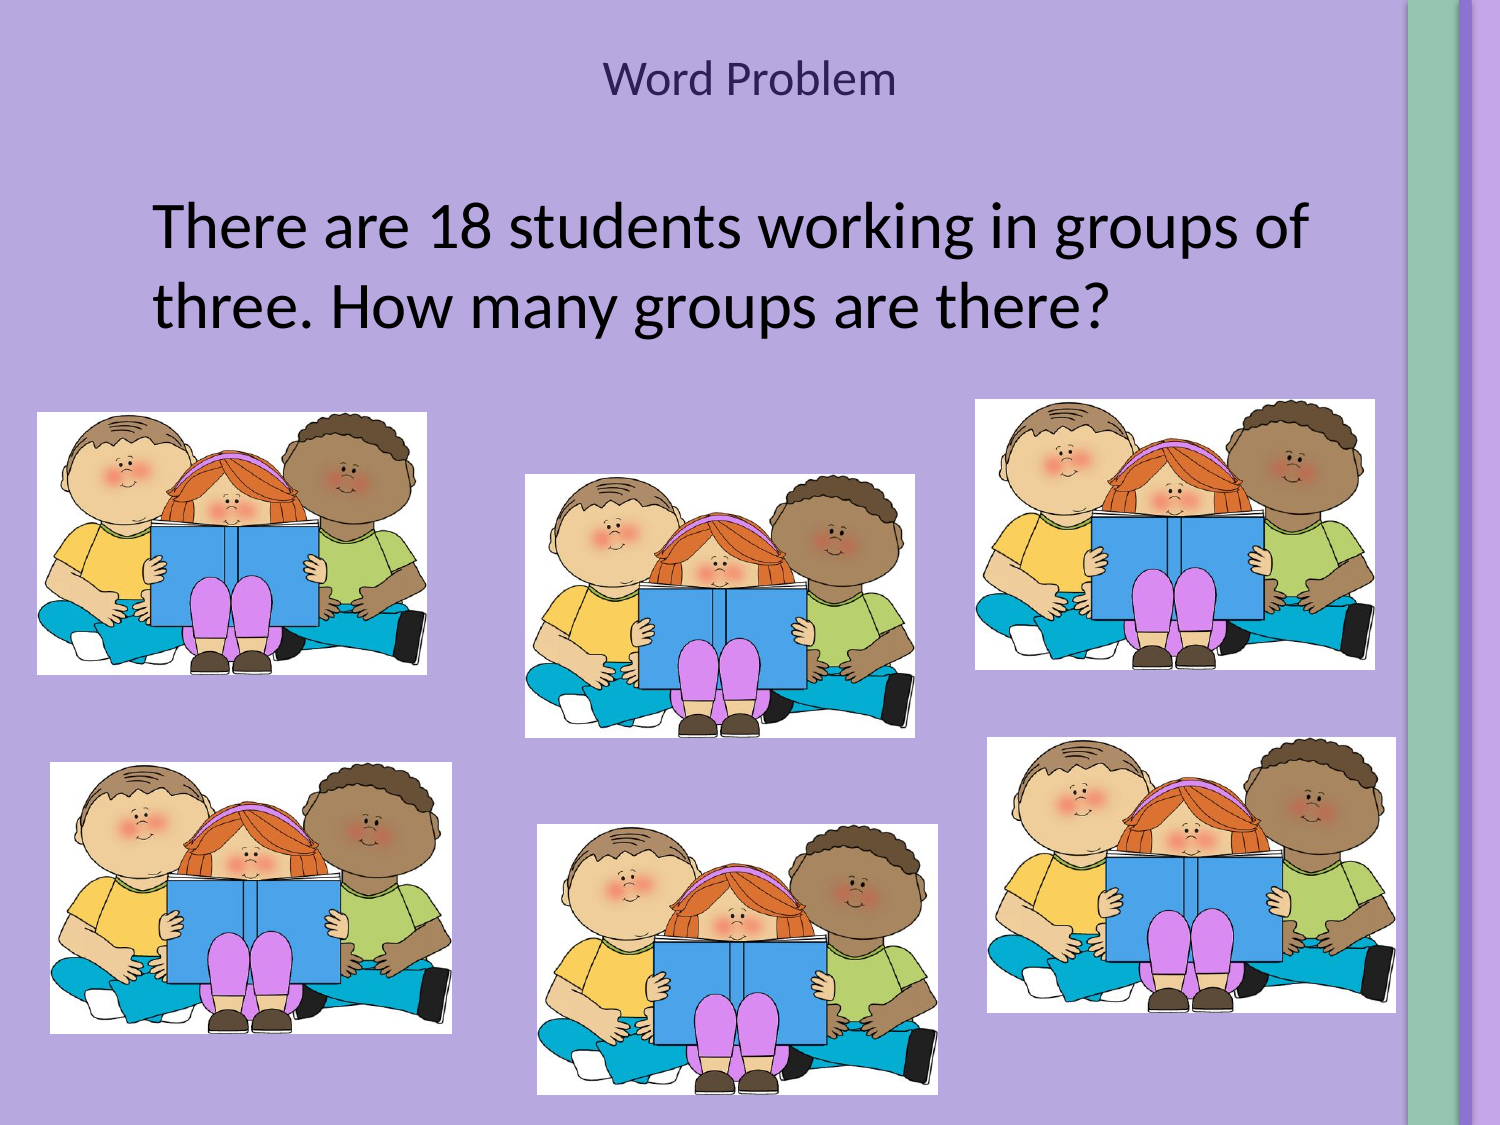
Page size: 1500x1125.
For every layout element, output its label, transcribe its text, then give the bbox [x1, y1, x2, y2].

picture [37, 412, 427, 676]
picture [49, 762, 452, 1034]
picture [987, 737, 1396, 1013]
list Word Problem [137, 37, 1363, 138]
text_box There are 18 students working in groups of three. How many groups are there? [137, 174, 1363, 350]
picture [537, 824, 938, 1096]
picture [974, 399, 1376, 671]
picture [524, 474, 915, 738]
